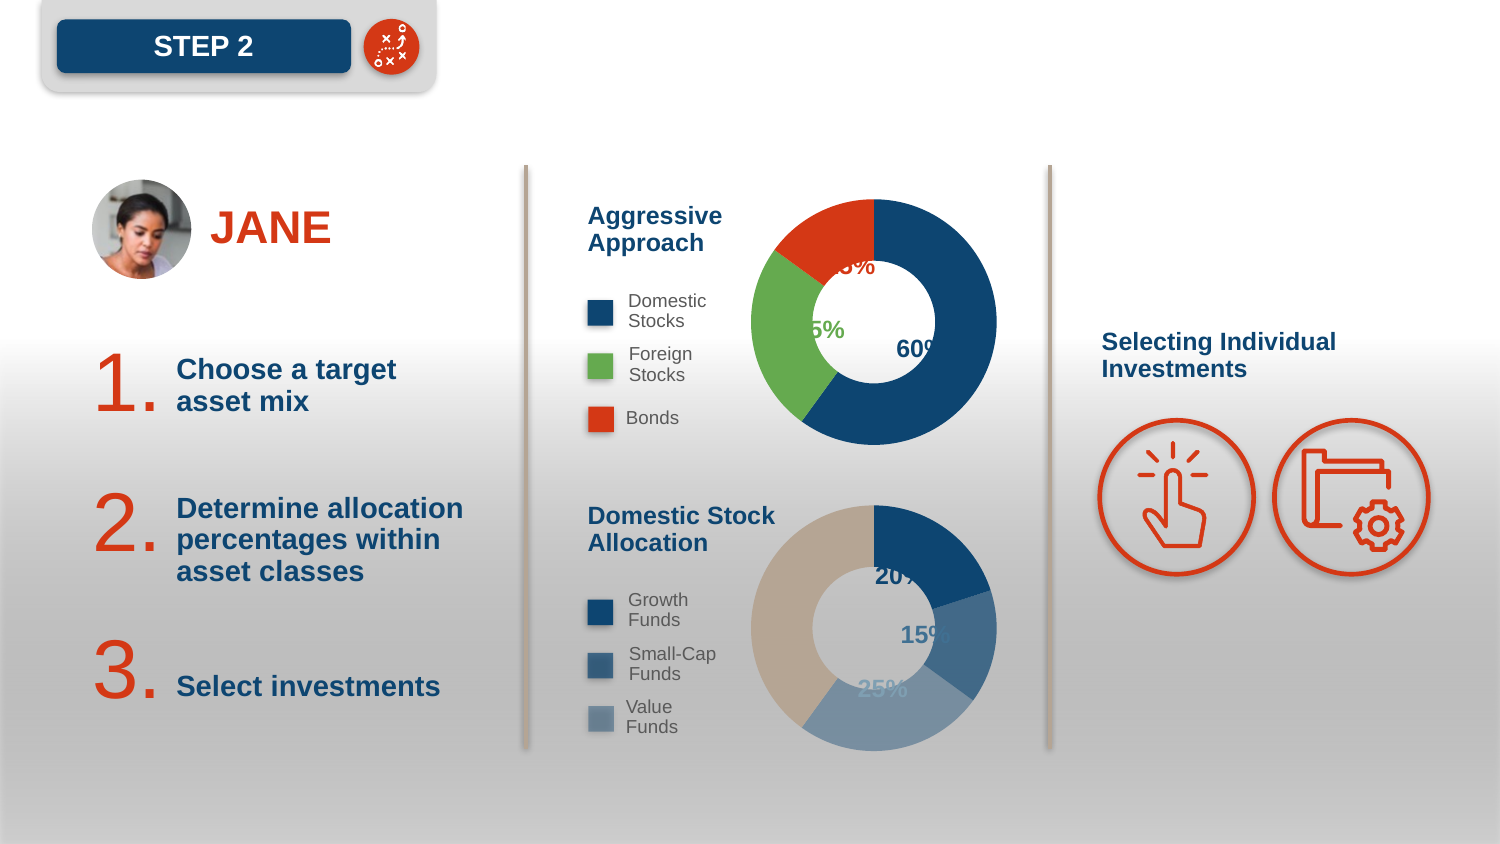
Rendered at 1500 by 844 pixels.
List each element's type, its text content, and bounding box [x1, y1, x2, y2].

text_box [77, 607, 488, 724]
text_box Selecting Individual Investments [1086, 321, 1373, 390]
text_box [1274, 420, 1429, 575]
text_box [728, 177, 1023, 465]
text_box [1099, 420, 1254, 575]
text_box Domestic Stock Allocation [572, 495, 723, 565]
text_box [77, 460, 488, 598]
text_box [587, 283, 738, 437]
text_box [587, 582, 723, 747]
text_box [77, 320, 488, 437]
text_box Aggressive Approach [572, 195, 723, 265]
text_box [728, 483, 1023, 772]
picture [374, 24, 406, 67]
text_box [41, 0, 437, 93]
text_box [91, 179, 448, 280]
